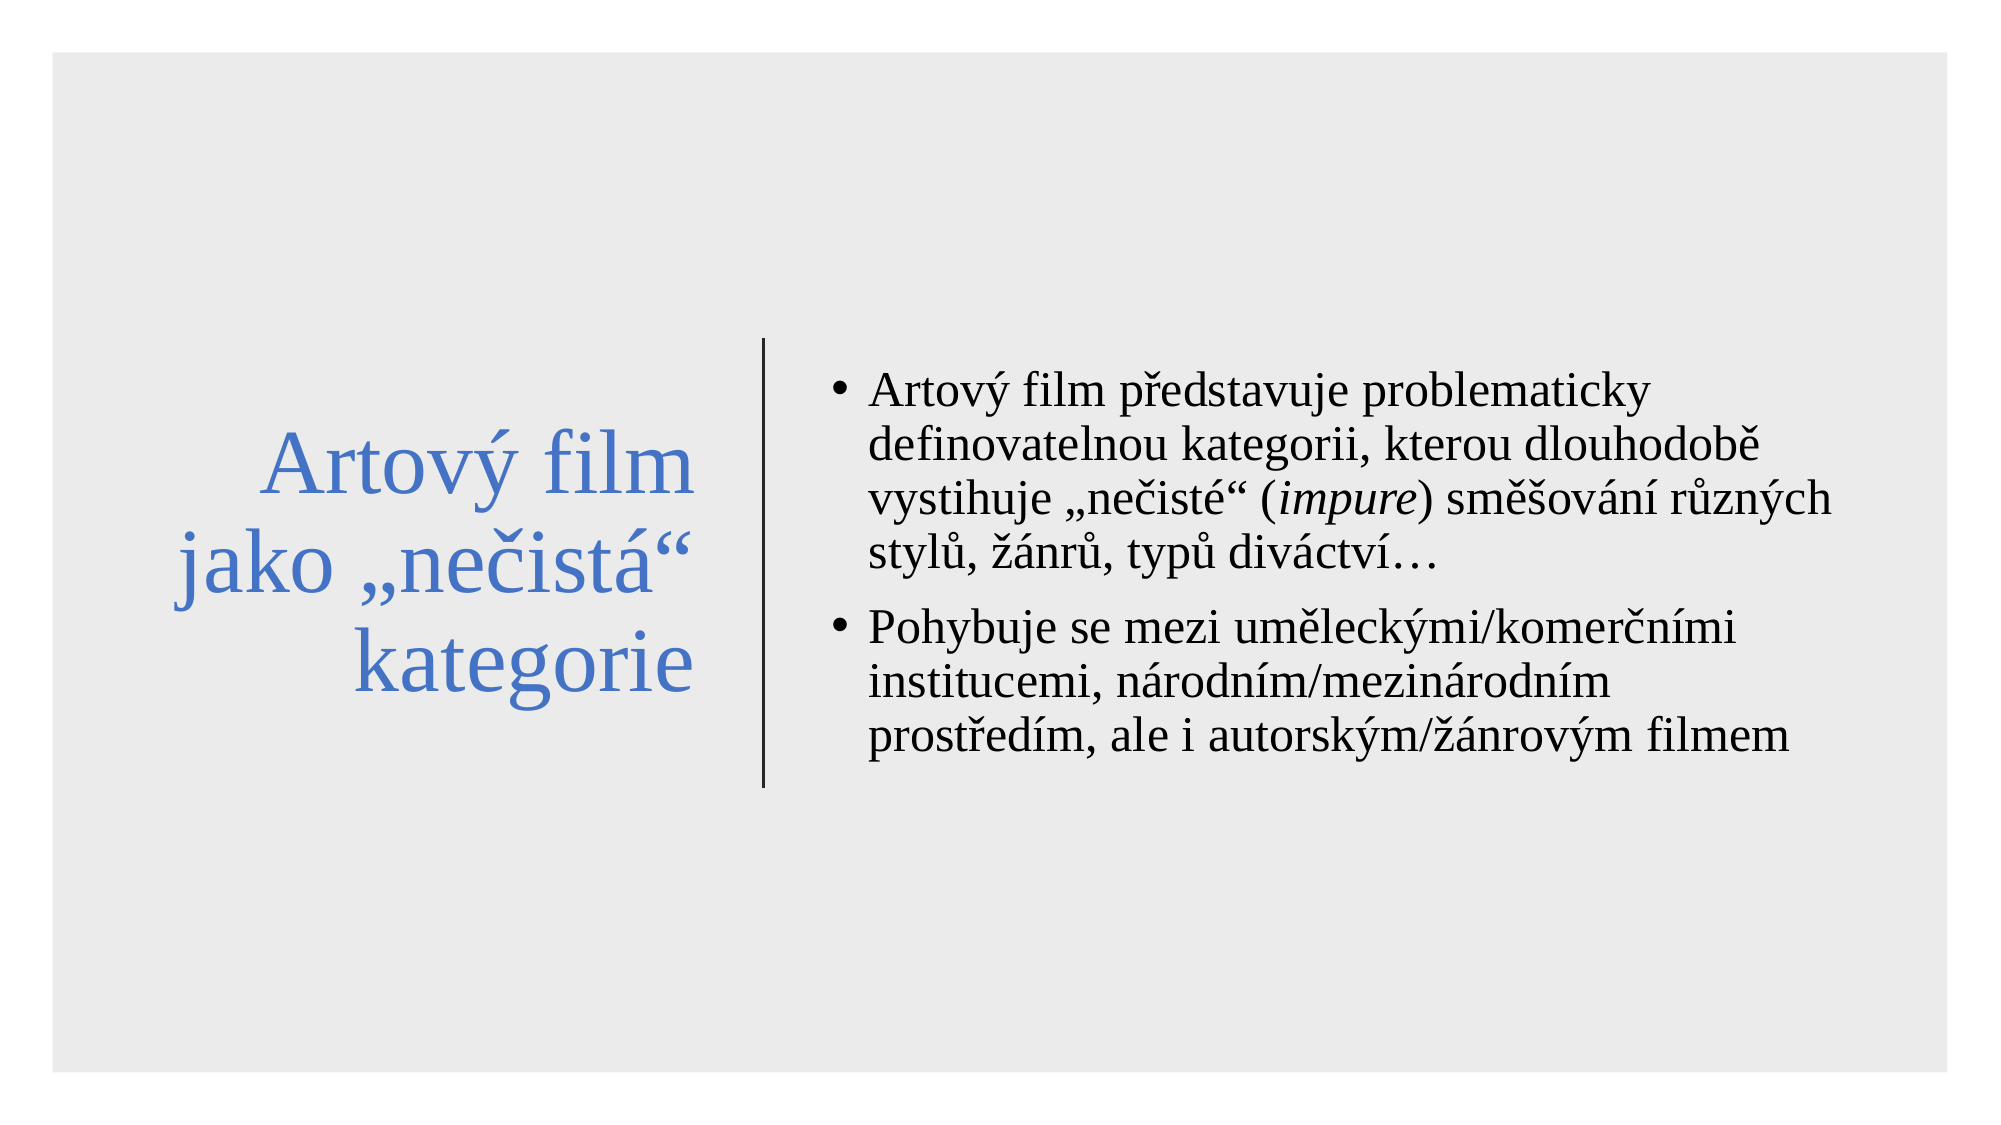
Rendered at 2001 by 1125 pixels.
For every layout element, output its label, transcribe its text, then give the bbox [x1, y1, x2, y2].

title Artový film jako „nečistá“ kategorie [137, 158, 711, 967]
text_box [52, 51, 1948, 1073]
list Artový film představuje problematicky definovatelnou kategorii, kterou dlouhodobě vystihuje „nečisté“ (impure) směšování různých stylů, žánrů, typů diváctví… Pohybuje se mezi uměleckými/komerčními institucemi, národním/mezinárodním prostředím, ale i autorským/žánrovým filmem [816, 158, 1863, 967]
